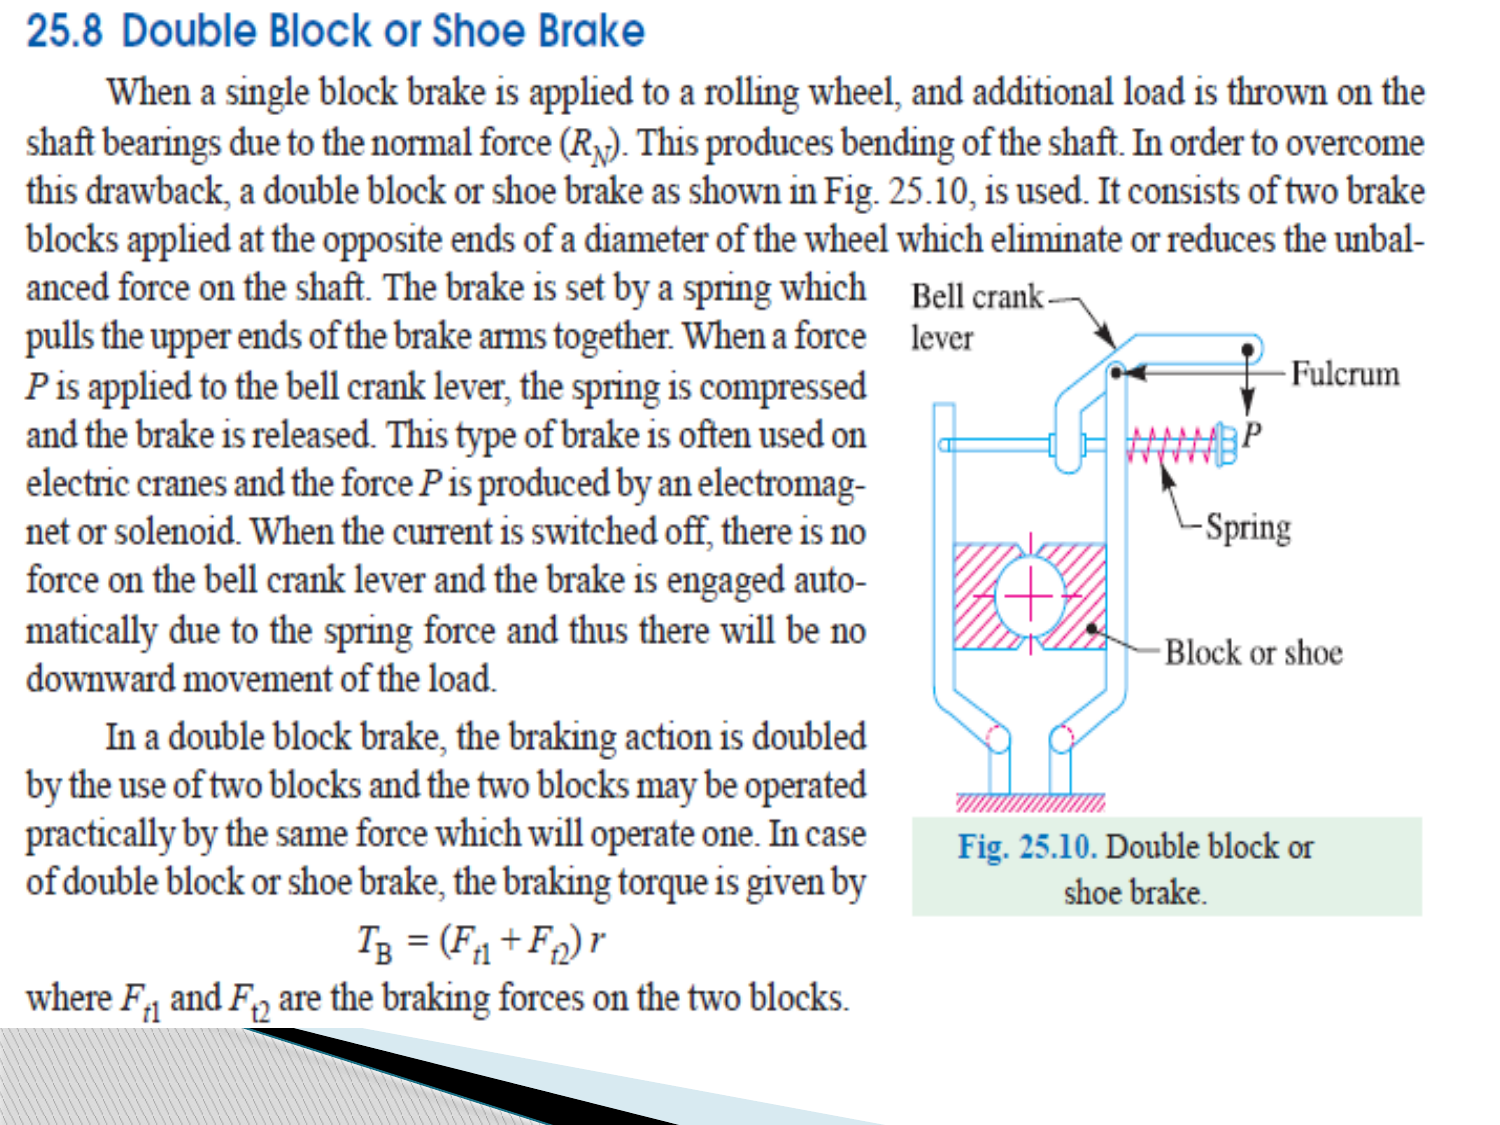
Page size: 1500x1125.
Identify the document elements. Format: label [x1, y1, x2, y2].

list [0, 0, 1471, 1028]
